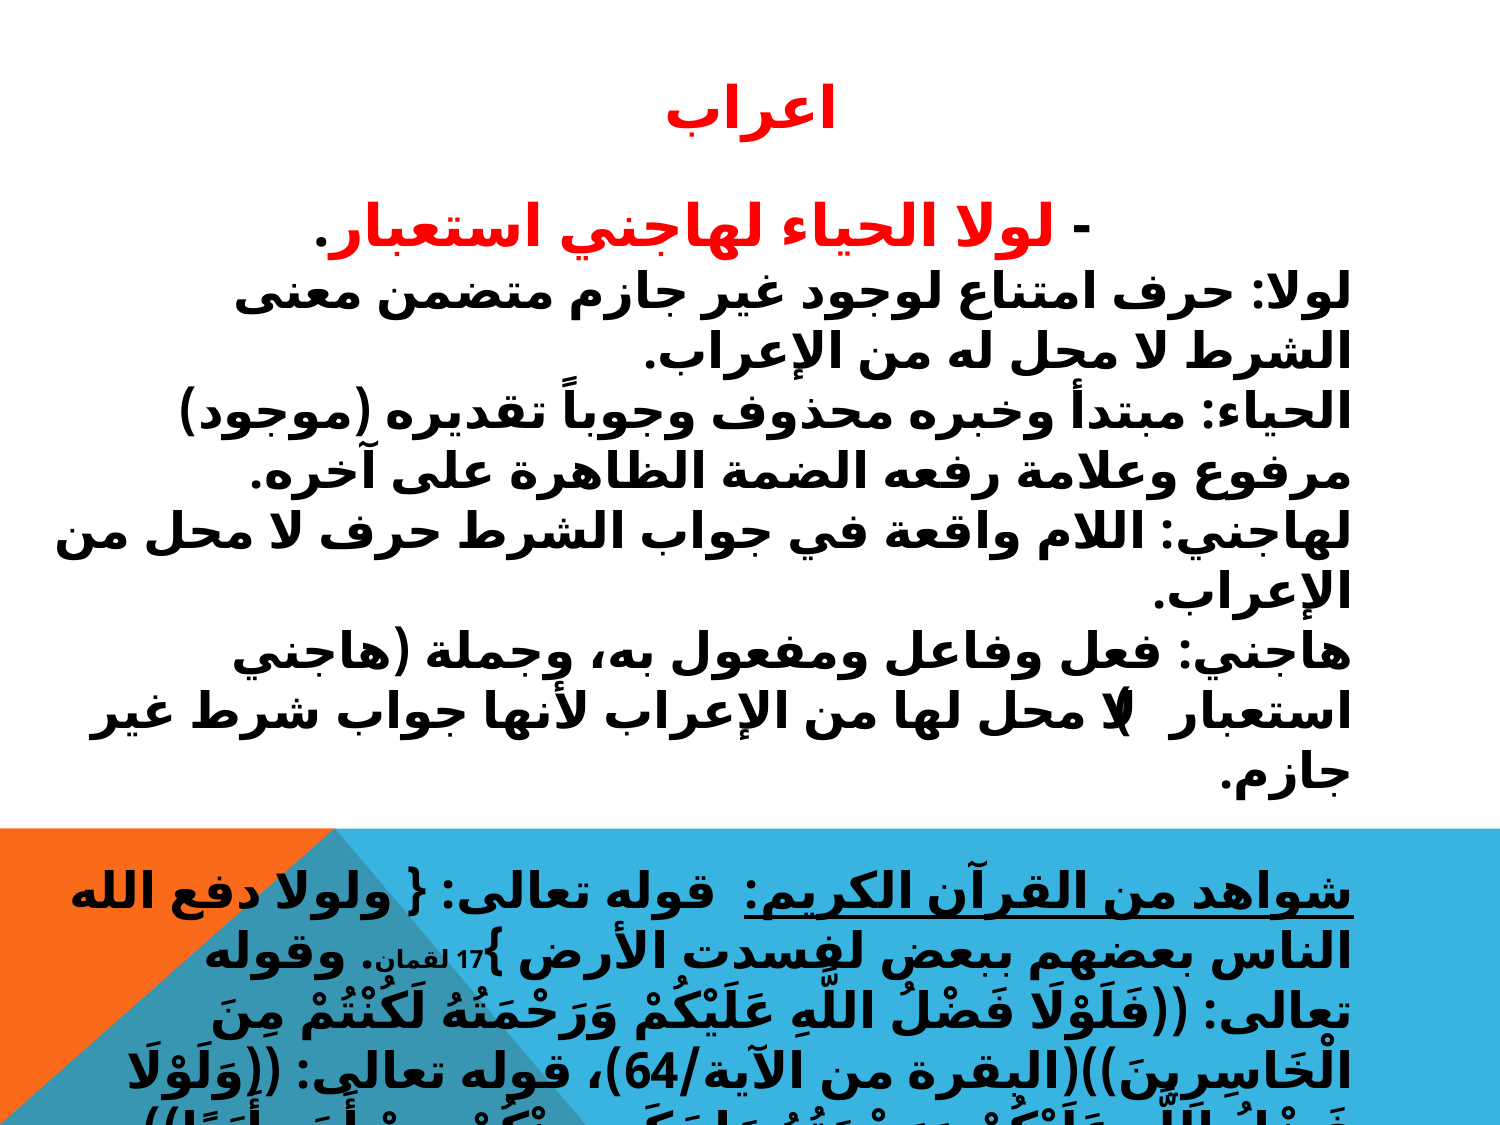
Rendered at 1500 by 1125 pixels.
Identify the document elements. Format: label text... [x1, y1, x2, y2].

list - لولا الحياء لهاجني استعبار. لولا: حرف امتناع لوجود غير جازم متضمن معنى الشرط لا محل له من الإعراب. الحياء: مبتدأ وخبره محذوف وجوباً تقديره (موجود) مرفوع وعلامة رفعه الضمة الظاهرة على آخره. لهاجني: اللام واقعة في جواب الشرط حرف لا محل من الإعراب. هاجني: فعل وفاعل ومفعول به، وجملة (هاجني استعبار) لا محل لها من الإعراب لأنها جواب شرط غير جازم. شواهد من القرآن الكريم: قوله تعالى: { ولولا دفع الله الناس بعضهم ببعض لفسدت الأرض }17 لقمان. وقوله تعالى: ((فَلَوْلَا فَضْلُ اللَّهِ عَلَيْكُمْ وَرَحْمَتُهُ لَكُنْتُمْ مِنَ الْخَاسِرِينَ))(البقرة من الآية/64)، قوله تعالى: ((وَلَوْلَا فَضْلُ اللَّهِ عَلَيْكُمْ وَرَحْمَتُهُ مَا زَكَى مِنْكُمْ مِنْ أَحَدٍ أَبَدًا)) (النور من الآية/21). [37, 180, 1369, 850]
title اعراب [135, 60, 1369, 150]
